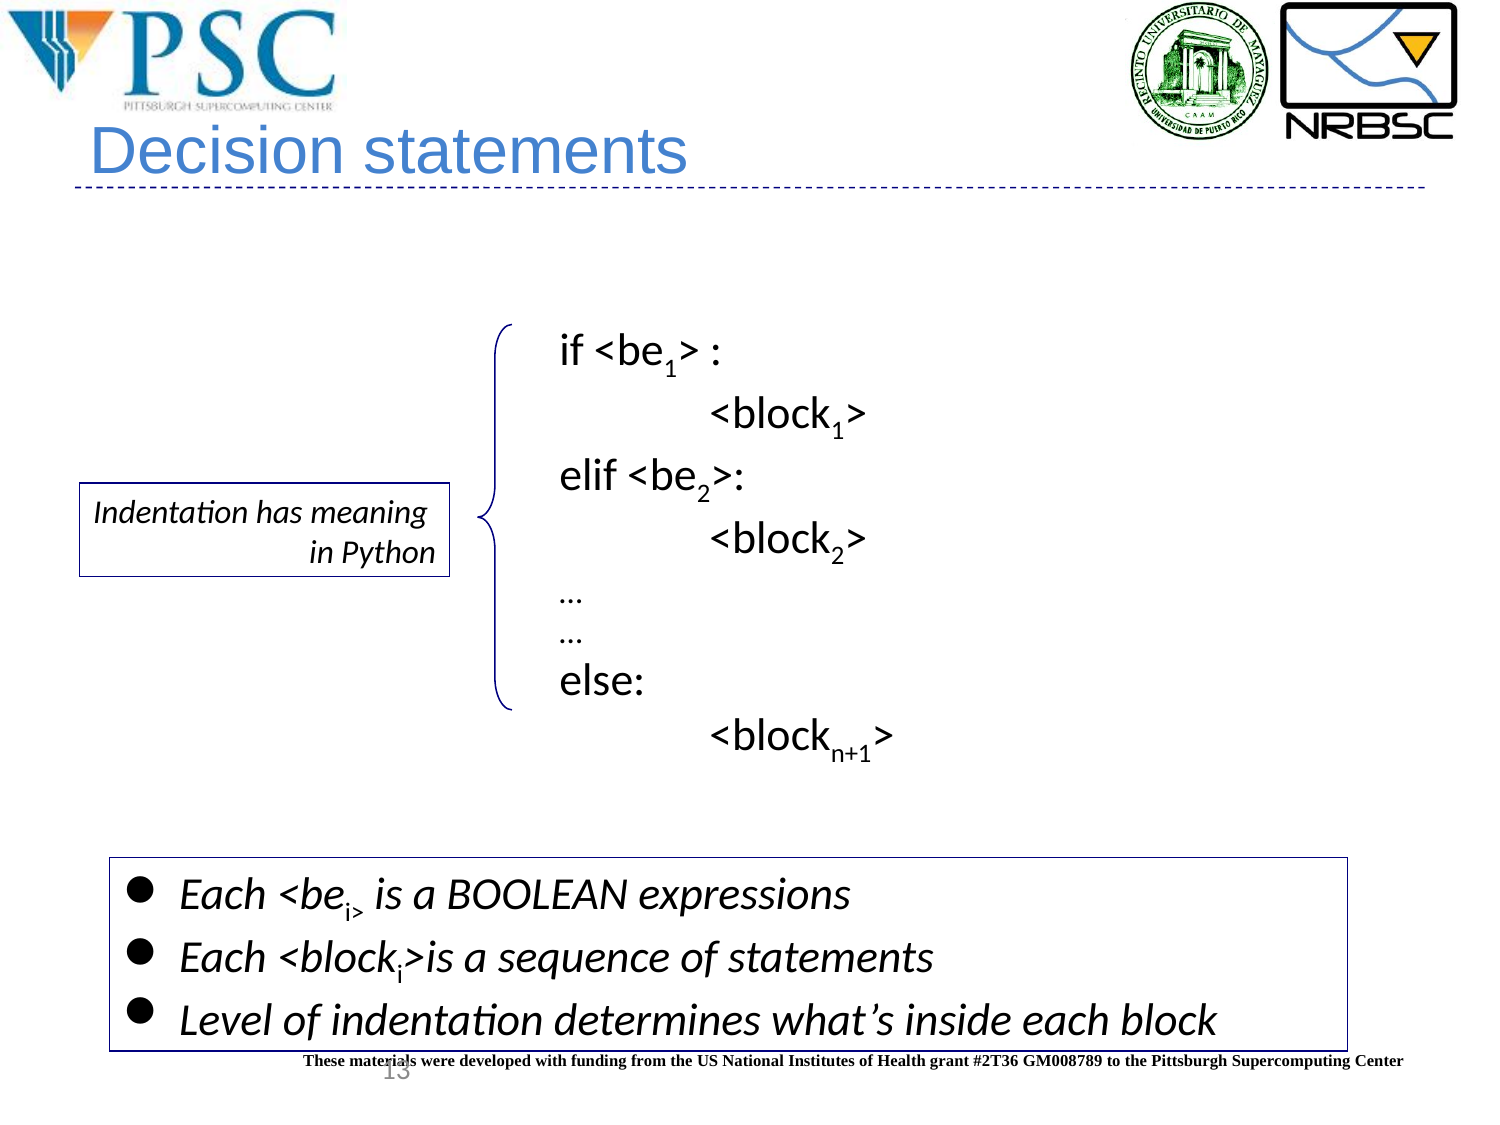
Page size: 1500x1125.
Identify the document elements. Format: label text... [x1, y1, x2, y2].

title Decision statements [75, 99, 1425, 200]
slide_number 13 [100, 1042, 426, 1103]
text_box if <be1> : <block1> elif <be2>: <block2> … … else: <blockn+1> [545, 312, 977, 774]
text_box Each <bei> is a BOOLEAN expressions Each <blocki>is a sequence of statements Level of indentation determines what’s inside each block [109, 857, 1348, 1051]
picture [1125, 0, 1463, 145]
footer These materials were developed with funding from the US National Institutes of Health grant #2T36 GM008789 to the Pittsburgh Supercomputing Center [426, 1042, 1421, 1103]
text_box [477, 324, 512, 710]
picture [0, 0, 347, 127]
text_box Indentation has meaning in Python [79, 483, 450, 577]
